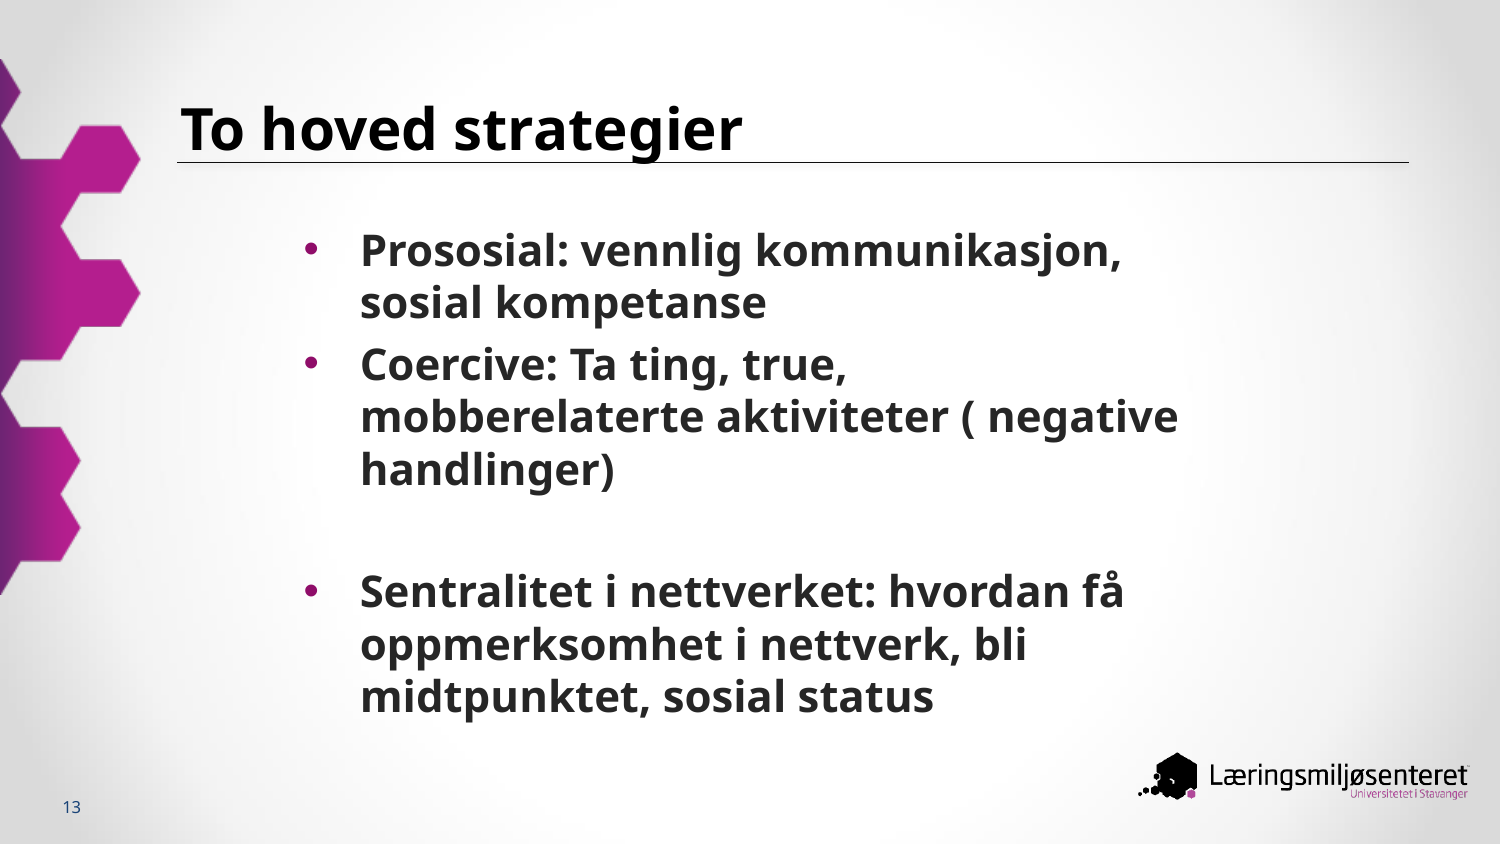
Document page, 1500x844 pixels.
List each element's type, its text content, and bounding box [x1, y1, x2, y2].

title To hoved strategier [180, 24, 1412, 162]
list Prososial: vennlig kommunikasjon, sosial kompetanse Coercive: Ta ting, true, mobberelaterte aktiviteter ( negative handlinger) Sentralitet i nettverket: hvordan få oppmerksomhet i nettverk, bli midtpunktet, sosial status [288, 214, 1215, 700]
picture [0, 0, 1500, 844]
